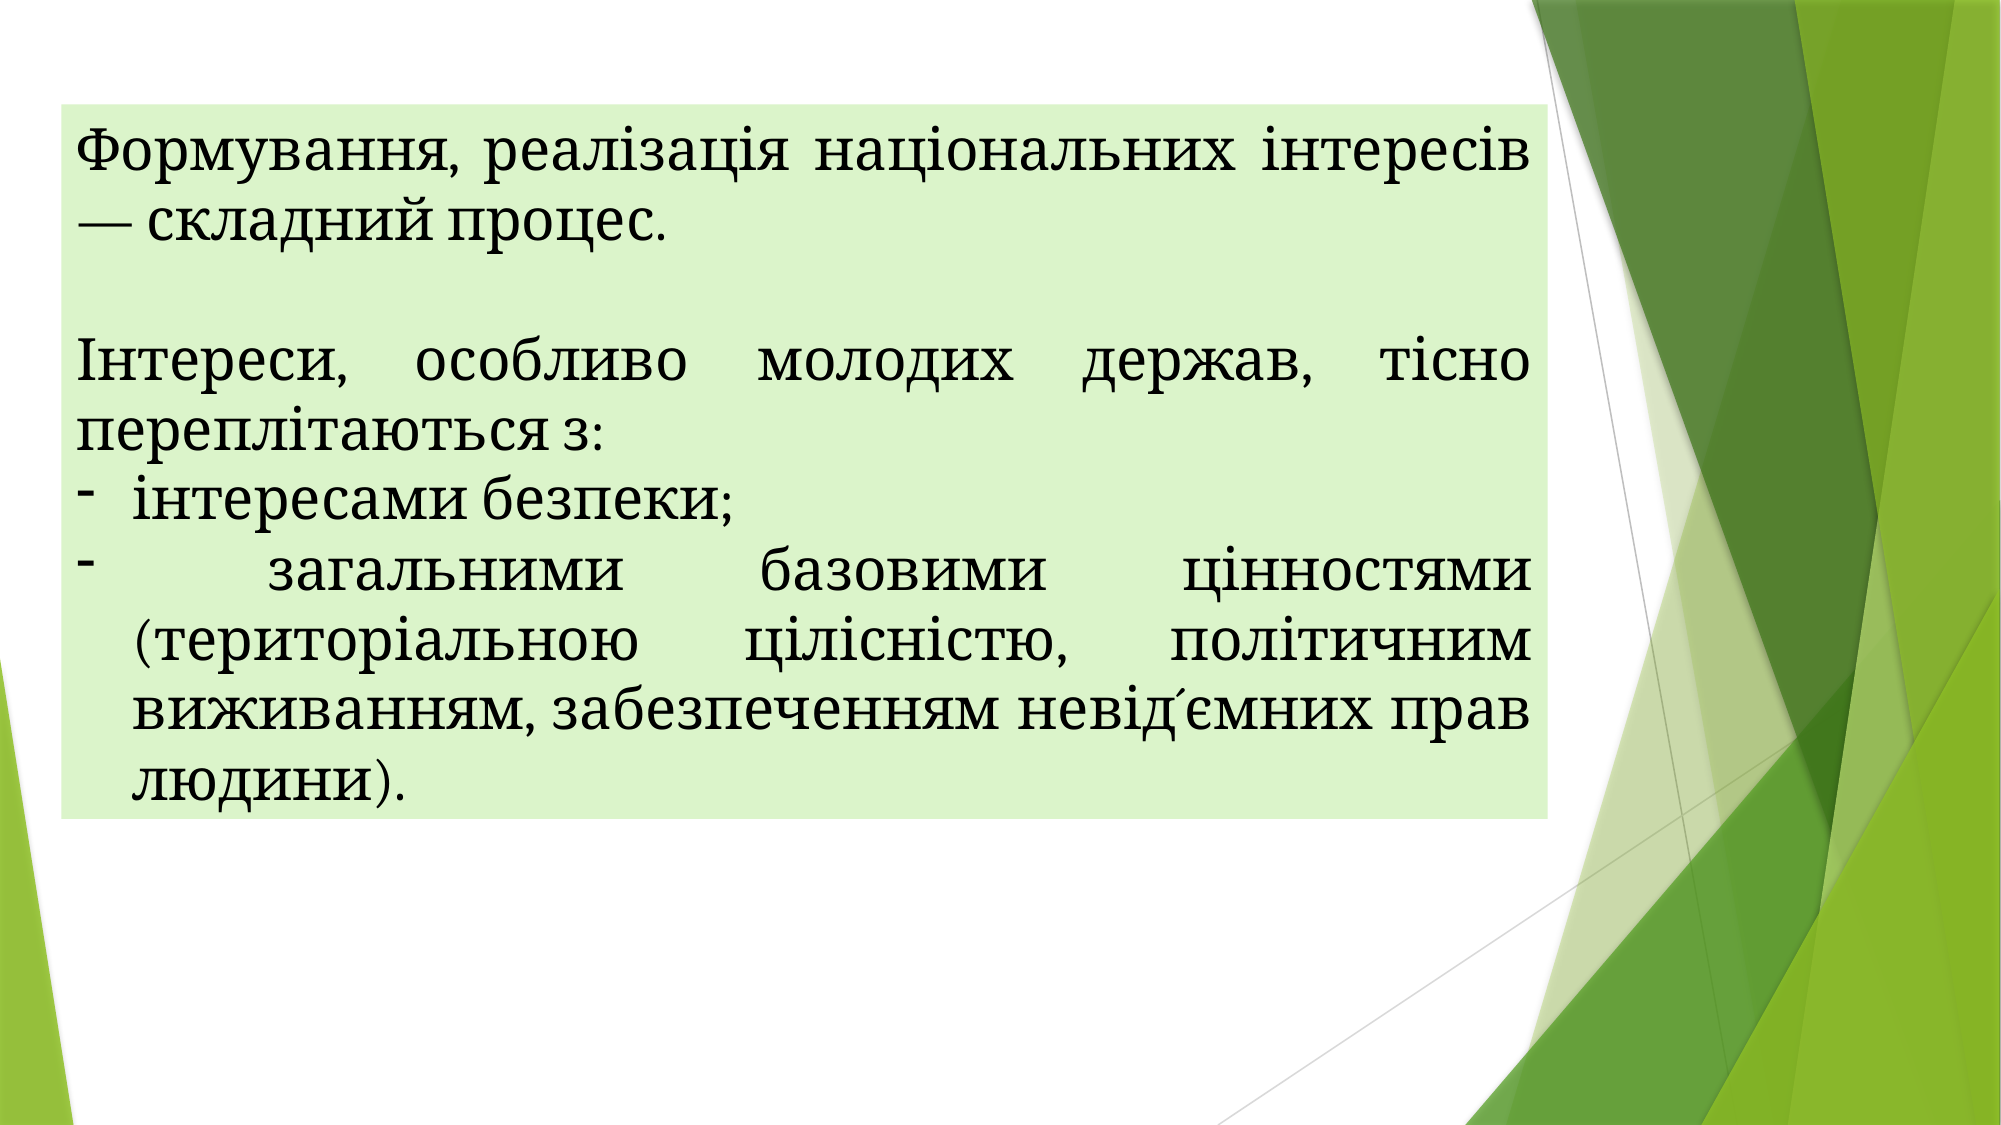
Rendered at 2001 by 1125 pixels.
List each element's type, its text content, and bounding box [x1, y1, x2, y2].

text_box Формування, реалізація національних інтересів — складний процес. Інтереси, особливо молодих держав, тісно переплітаються з: інтересами безпеки; загальними базовими цінностями (територіальною цілісністю, політичним виживанням, забезпеченням невід´ємних прав людини). [61, 104, 1548, 819]
